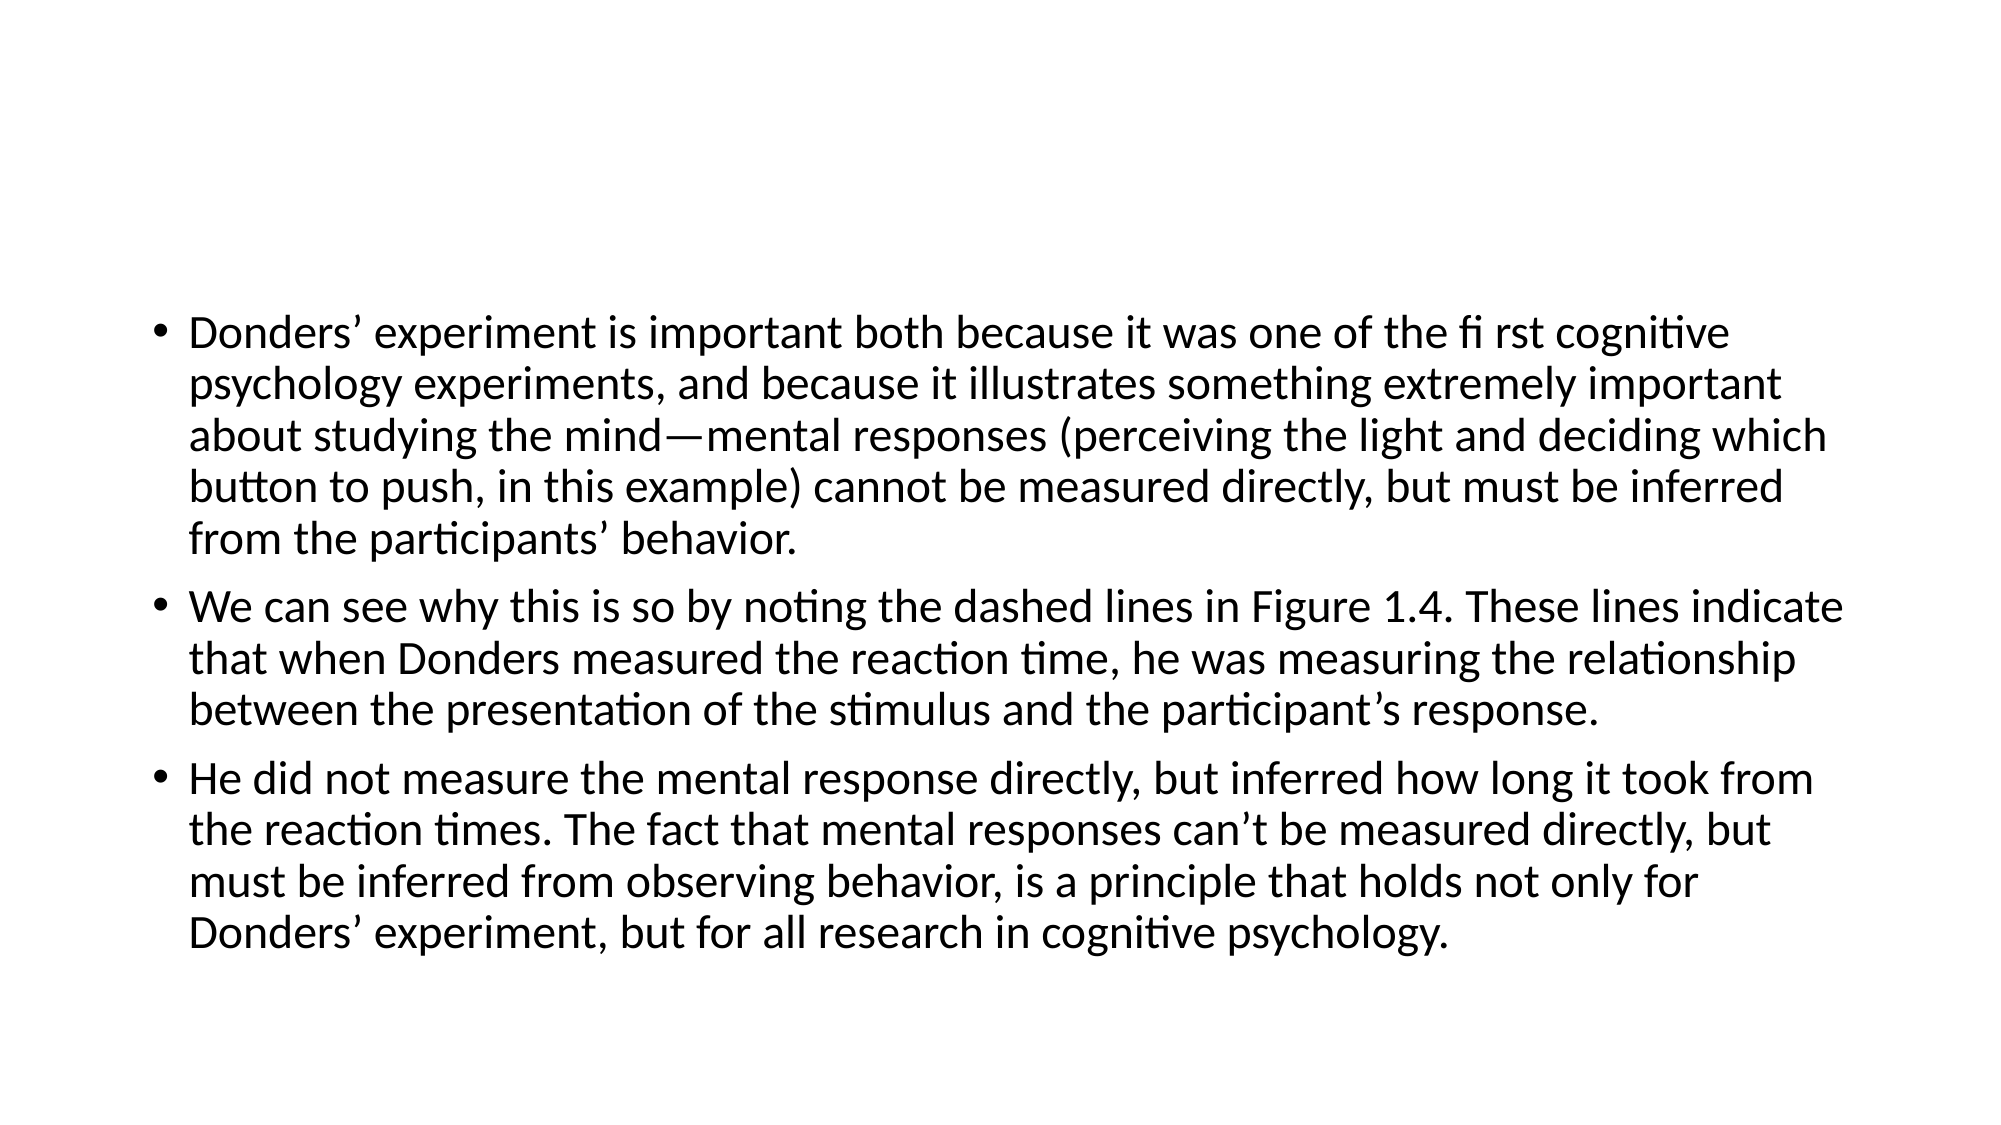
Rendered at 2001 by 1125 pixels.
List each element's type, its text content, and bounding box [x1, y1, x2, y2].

list Donders’ experiment is important both because it was one of the fi rst cognitive psychology experiments, and because it illustrates something extremely important about studying the mind—mental responses (perceiving the light and deciding which button to push, in this example) cannot be measured directly, but must be inferred from the participants’ behavior. We can see why this is so by noting the dashed lines in Figure 1.4. These lines indicate that when Donders measured the reaction time, he was measuring the relationship between the presentation of the stimulus and the participant’s response. He did not measure the mental response directly, but inferred how long it took from the reaction times. The fact that mental responses can’t be measured directly, but must be inferred from observing behavior, is a principle that holds not only for Donders’ experiment, but for all research in cognitive psychology. [137, 299, 1863, 1014]
